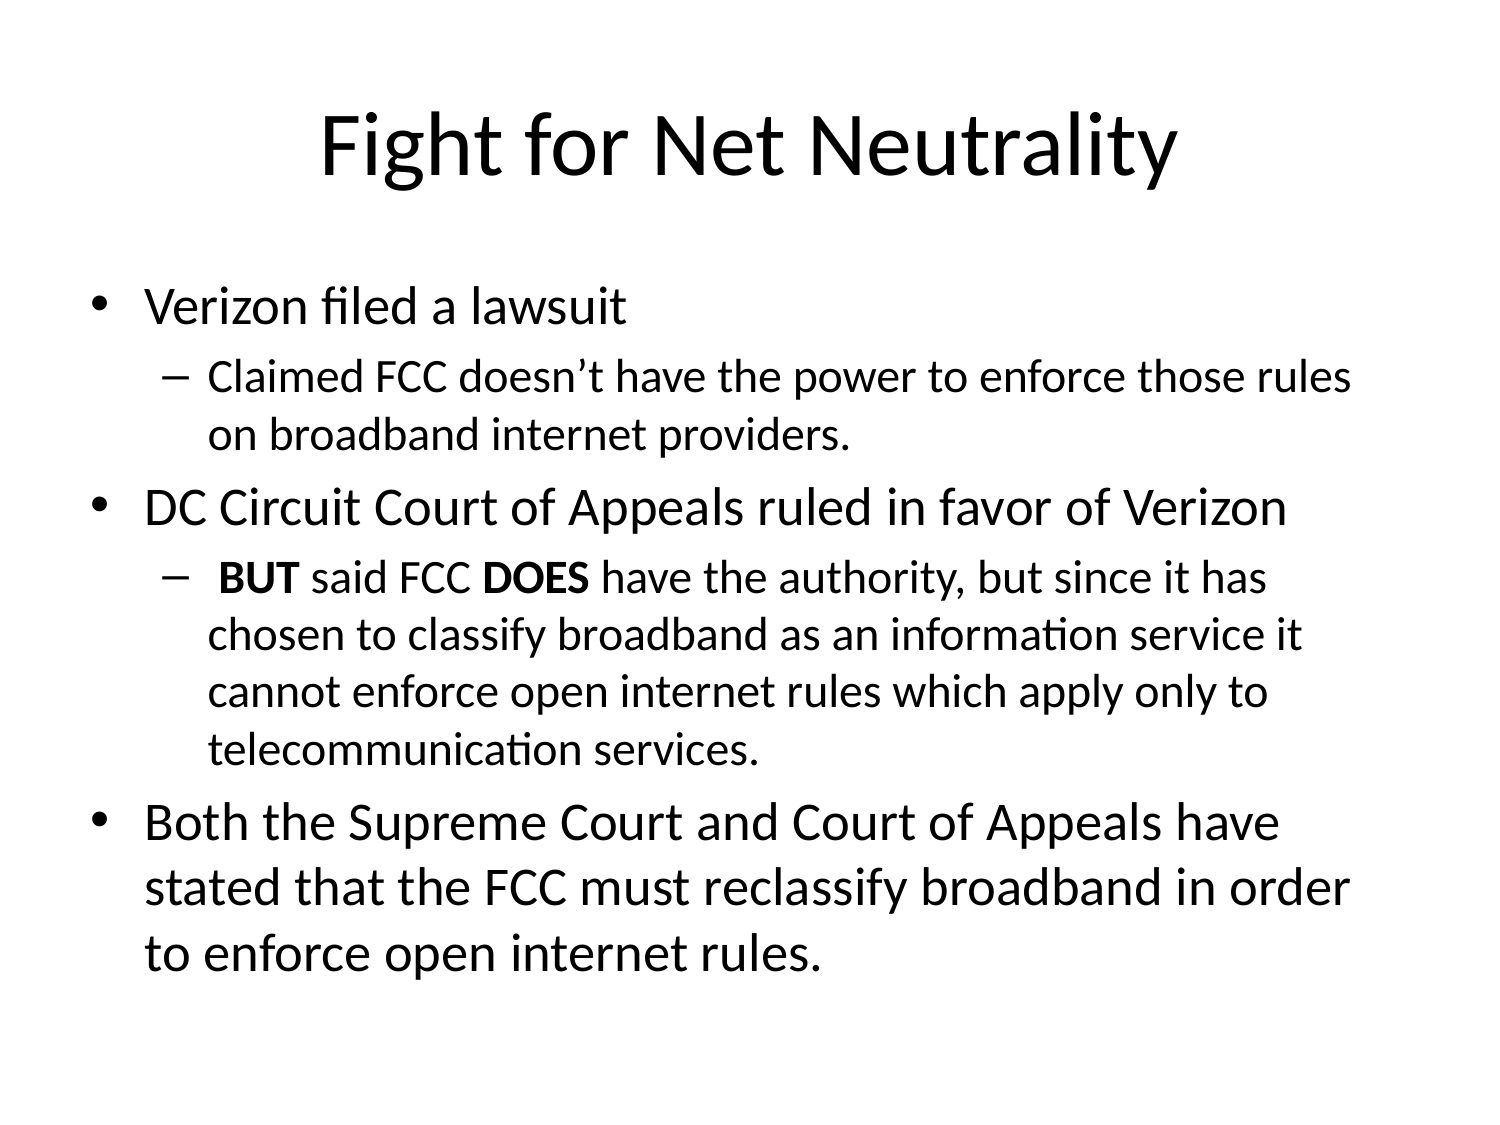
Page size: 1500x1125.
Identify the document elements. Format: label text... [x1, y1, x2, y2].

title Fight for Net Neutrality [75, 45, 1425, 233]
list Verizon filed a lawsuit Claimed FCC doesn’t have the power to enforce those rules on broadband internet providers. DC Circuit Court of Appeals ruled in favor of Verizon BUT said FCC DOES have the authority, but since it has chosen to classify broadband as an information service it cannot enforce open internet rules which apply only to telecommunication services. Both the Supreme Court and Court of Appeals have stated that the FCC must reclassify broadband in order to enforce open internet rules. [75, 262, 1425, 1005]
